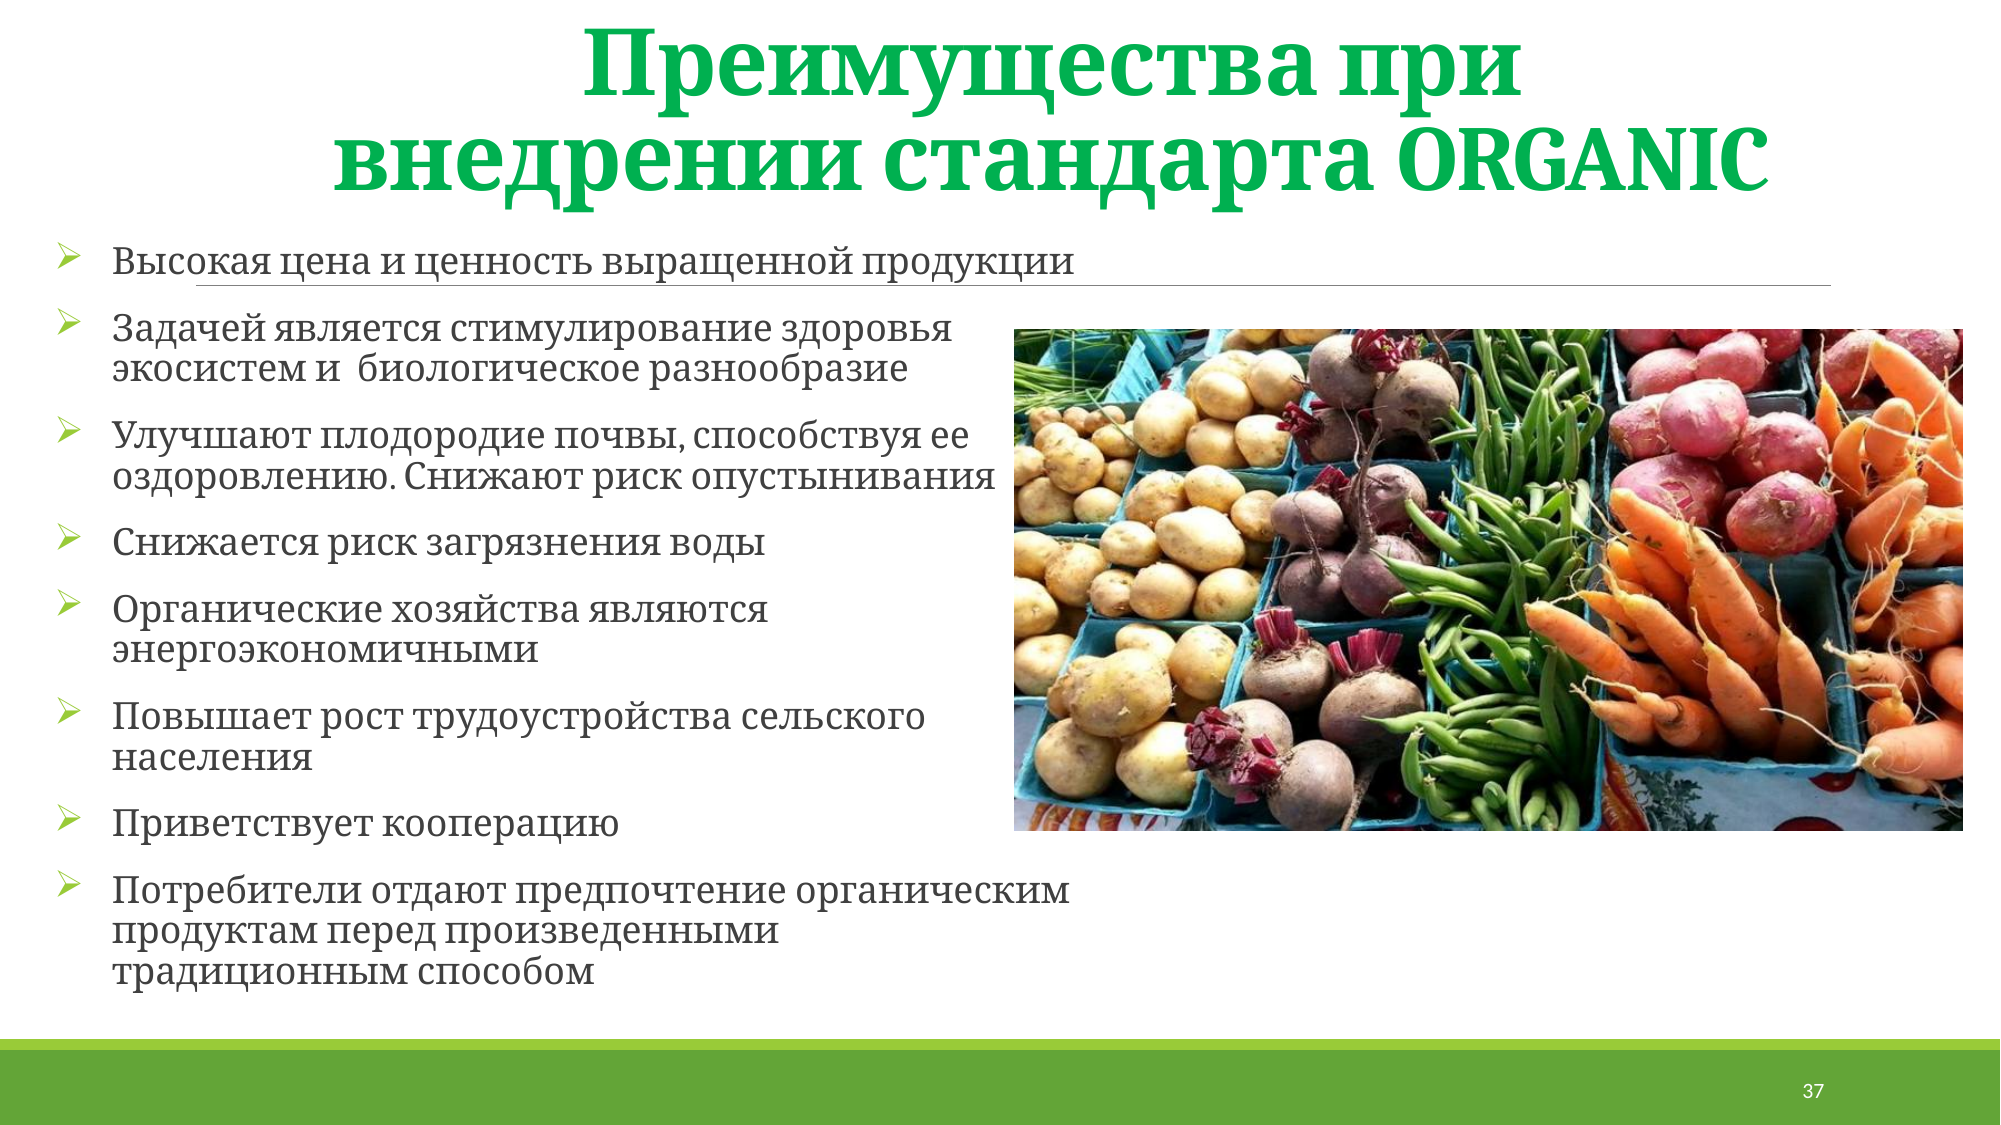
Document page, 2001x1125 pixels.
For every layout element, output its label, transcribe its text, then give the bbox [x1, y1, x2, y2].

slide_number 37 [1624, 1059, 1840, 1120]
picture [1013, 329, 1964, 831]
list Высокая цена и ценность выращенной продукции Задачей является стимулирование здоровья экосистем и биологическое разнообразие Улучшают плодородие почвы, способствуя ее оздоровлению. Снижают риск опустынивания Снижается риск загрязнения воды Органические хозяйства являются энергоэкономичными Повышает рост трудоустройства сельского населения Приветствует кооперацию Потребители отдают предпочтение органическим продуктам перед произведенными традиционным способом [54, 234, 1079, 1048]
title Преимущества при внедрении стандарта ORGANIC [312, 0, 1792, 218]
